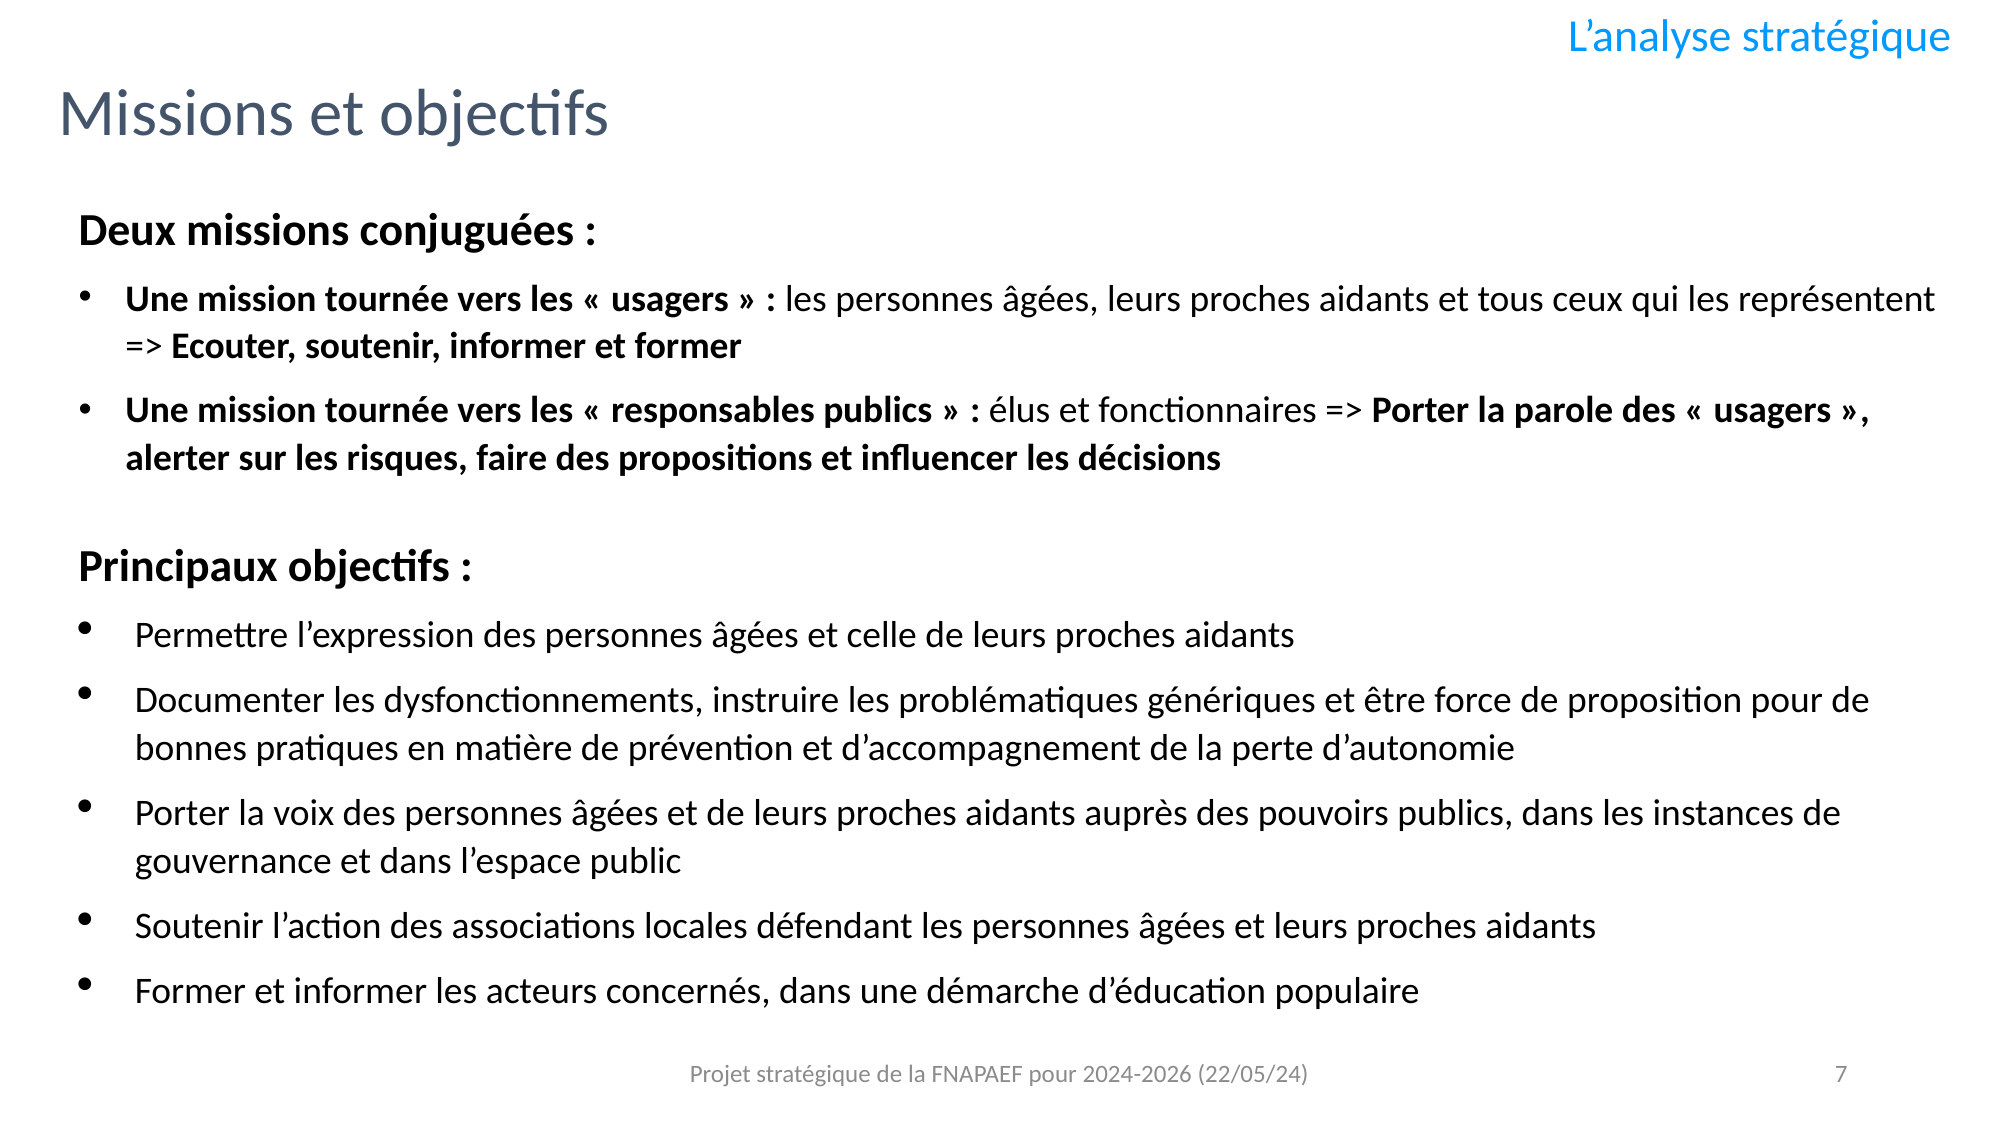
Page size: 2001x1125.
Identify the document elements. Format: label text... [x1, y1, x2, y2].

footer Projet stratégique de la FNAPAEF pour 2024-2026 (22/05/24) [662, 1042, 1338, 1103]
text_box Missions et objectifs [0, 61, 2000, 157]
text_box Deux missions conjuguées : Une mission tournée vers les « usagers » : les personnes âgées, leurs proches aidants et tous ceux qui les représentent => Ecouter, soutenir, informer et former Une mission tournée vers les « responsables publics » : élus et fonctionnaires => Porter la parole des « usagers », alerter sur les risques, faire des propositions et influencer les décisions Principaux objectifs : Permettre l’expression des personnes âgées et celle de leurs proches aidants Documenter les dysfonctionnements, instruire les problématiques génériques et être force de proposition pour de bonnes pratiques en matière de prévention et d’accompagnement de la perte d’autonomie Porter la voix des personnes âgées et de leurs proches aidants auprès des pouvoirs publics, dans les instances de gouvernance et dans l’espace public Soutenir l’action des associations locales défendant les personnes âgées et leurs proches aidants Former et informer les acteurs concernés, dans une démarche d’éducation populaire [63, 188, 1966, 1083]
slide_number 7 [1412, 1042, 1863, 1103]
text_box L’analyse stratégique [34, 0, 1966, 69]
